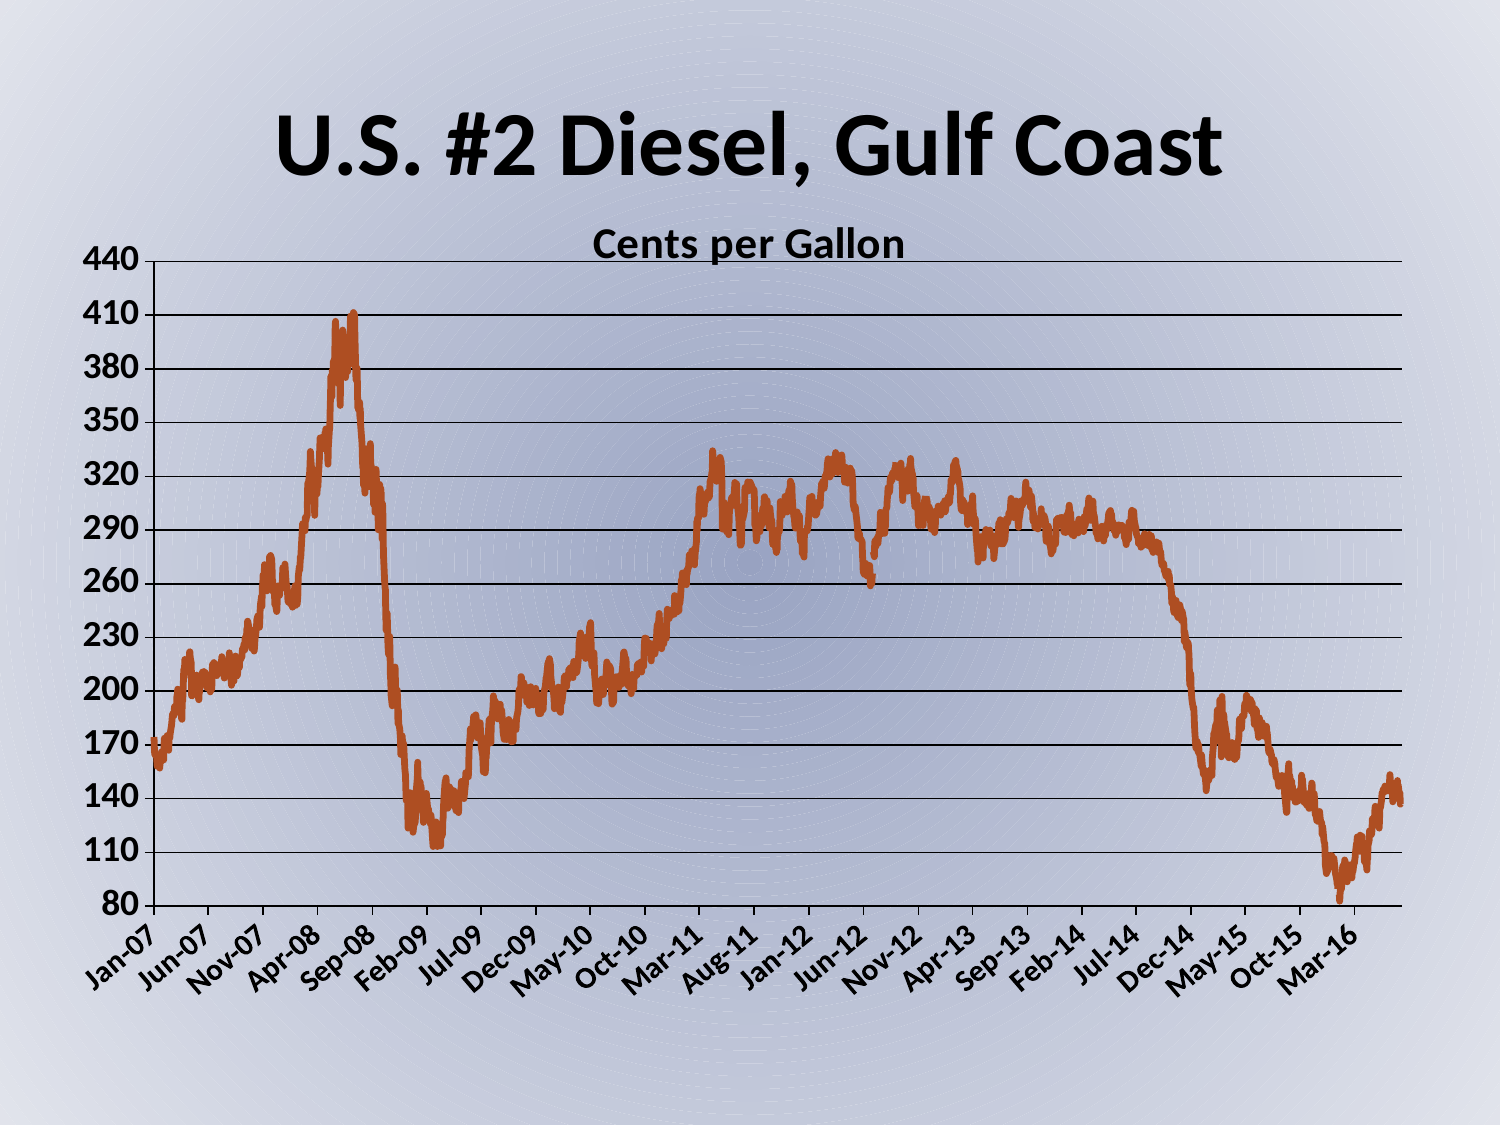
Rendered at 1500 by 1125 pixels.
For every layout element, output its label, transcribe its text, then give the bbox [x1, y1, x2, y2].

chart [74, 187, 1426, 1006]
title U.S. #2 Diesel, Gulf Coast [75, 45, 1425, 186]
